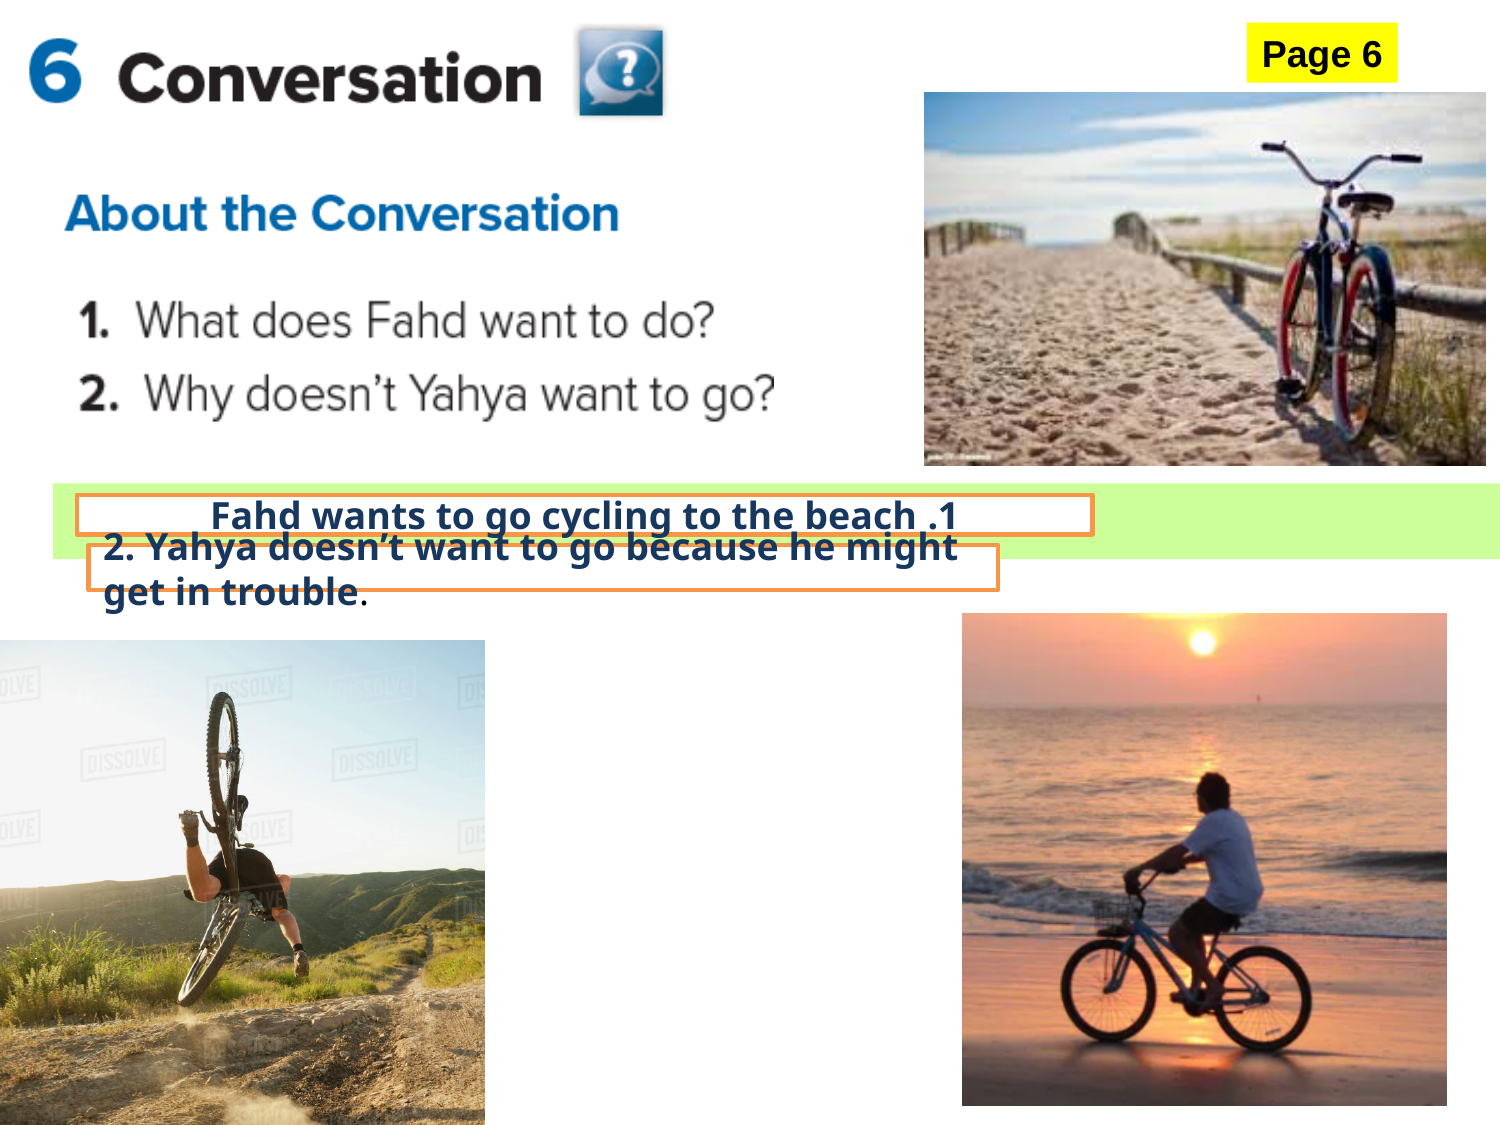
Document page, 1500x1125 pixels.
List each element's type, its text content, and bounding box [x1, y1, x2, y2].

picture [52, 278, 774, 506]
picture [923, 91, 1486, 466]
text_box 2. Yahya doesn’t want to go because he might get in trouble. [86, 543, 1000, 592]
picture [0, 14, 677, 130]
picture [0, 640, 485, 1125]
picture [46, 184, 630, 251]
text_box Page 6 [1246, 22, 1398, 83]
text_box [53, 483, 1500, 560]
picture [962, 613, 1448, 1107]
text_box 1. Fahd wants to go cycling to the beach [75, 493, 1095, 537]
